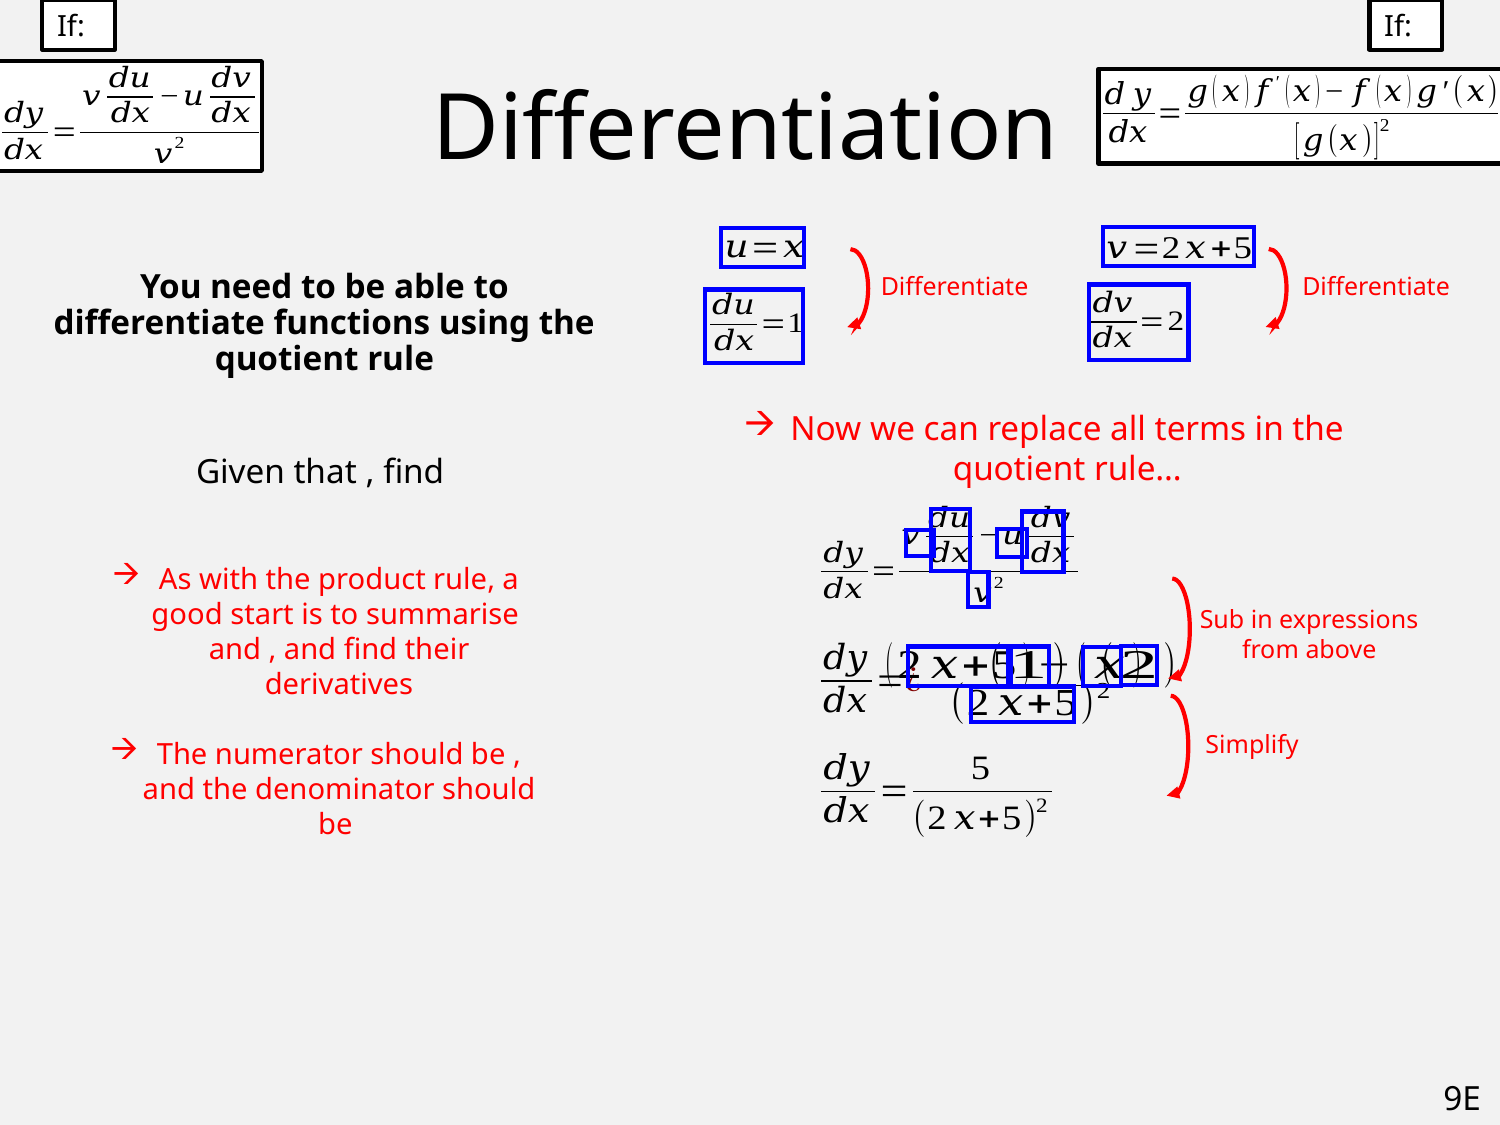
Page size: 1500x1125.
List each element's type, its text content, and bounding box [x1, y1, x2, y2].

text_box Sub in expressions from above [1171, 596, 1448, 671]
text_box [930, 508, 971, 572]
text_box [847, 248, 867, 330]
text_box [905, 529, 930, 557]
text_box [1120, 645, 1158, 686]
text_box Differentiate [851, 263, 1058, 308]
text_box Simplify [1171, 721, 1333, 767]
text_box [1082, 646, 1120, 685]
text_box [1021, 510, 1064, 573]
text_box Now we can replace all terms in the quotient rule… [670, 400, 1419, 495]
text_box [720, 227, 805, 268]
text_box [704, 288, 804, 364]
text_box [970, 686, 1075, 723]
text_box [967, 571, 989, 608]
text_box [1010, 646, 1050, 685]
text_box [1265, 248, 1285, 330]
text_box [1166, 695, 1188, 799]
text_box [1168, 644, 1183, 682]
text_box [996, 528, 1021, 558]
text_box [1088, 283, 1190, 361]
text_box Differentiate [1270, 262, 1482, 308]
text_box [907, 646, 1010, 687]
title Differentiation [98, 21, 1393, 239]
text_box [1102, 226, 1255, 267]
text_box 9E [1428, 1069, 1500, 1125]
text_box [1172, 578, 1187, 596]
